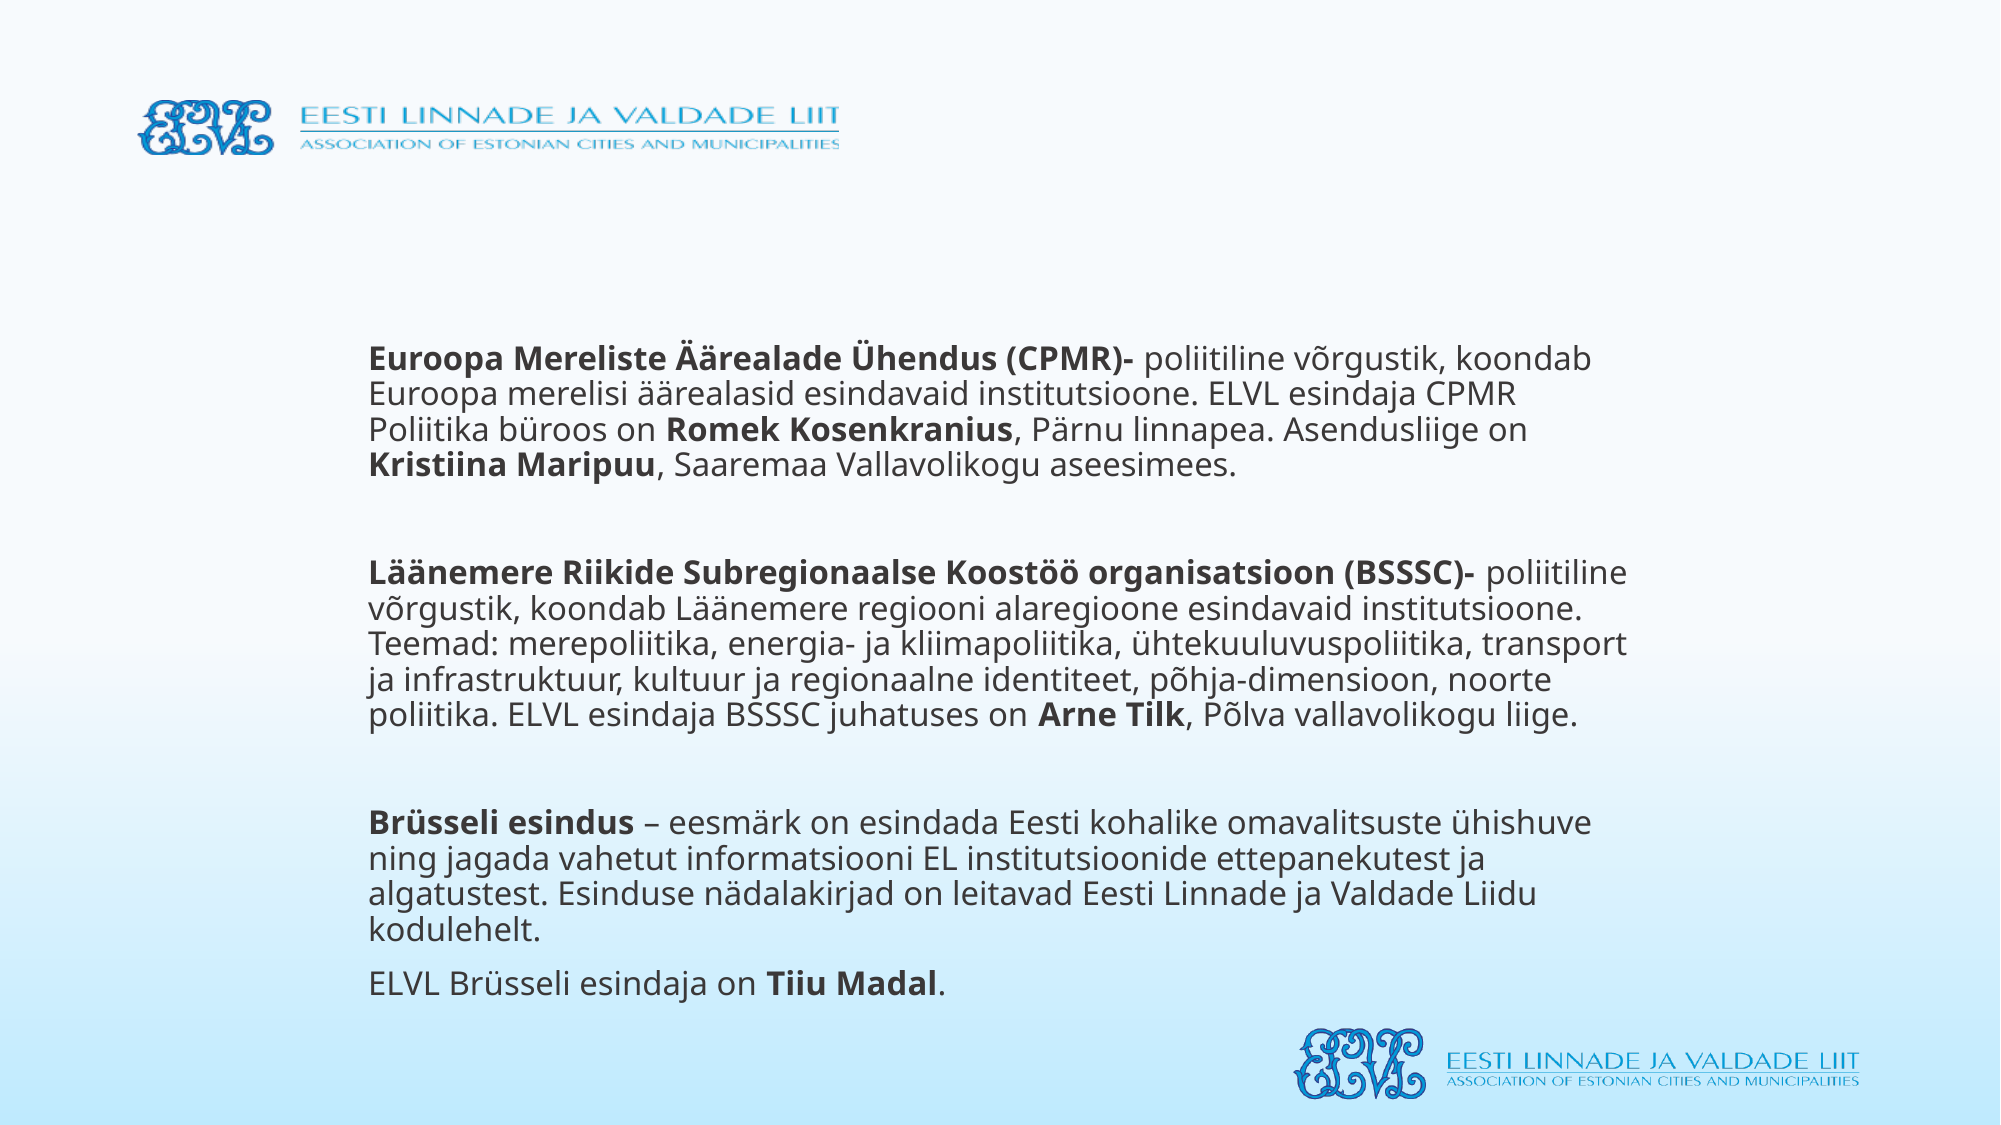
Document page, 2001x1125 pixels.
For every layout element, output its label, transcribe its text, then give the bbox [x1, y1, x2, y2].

list Euroopa Mereliste Äärealade Ühendus (CPMR)- poliitiline võrgustik, koondab Euroopa merelisi äärealasid esindavaid institutsioone. ELVL esindaja CPMR Poliitika büroos on Romek Kosenkranius, Pärnu linnapea. Asendusliige on Kristiina Maripuu, Saaremaa Vallavolikogu aseesimees. Läänemere Riikide Subregionaalse Koostöö organisatsioon (BSSSC)- poliitiline võrgustik, koondab Läänemere regiooni alaregioone esindavaid institutsioone. Teemad: merepoliitika, energia- ja kliimapoliitika, ühtekuuluvuspoliitika, transport ja infrastruktuur, kultuur ja regionaalne identiteet, põhja-dimensioon, noorte poliitika. ELVL esindaja BSSSC juhatuses on Arne Tilk, Põlva vallavolikogu liige. Brüsseli esindus – eesmärk on esindada Eesti kohalike omavalitsuste ühishuve ning jagada vahetut informatsiooni EL institutsioonide ettepanekutest ja algatustest. Esinduse nädalakirjad on leitavad Eesti Linnade ja Valdade Liidu kodulehelt. ELVL Brüsseli esindaja on Tiiu Madal. [353, 334, 1647, 1022]
picture [1290, 1024, 1863, 1103]
